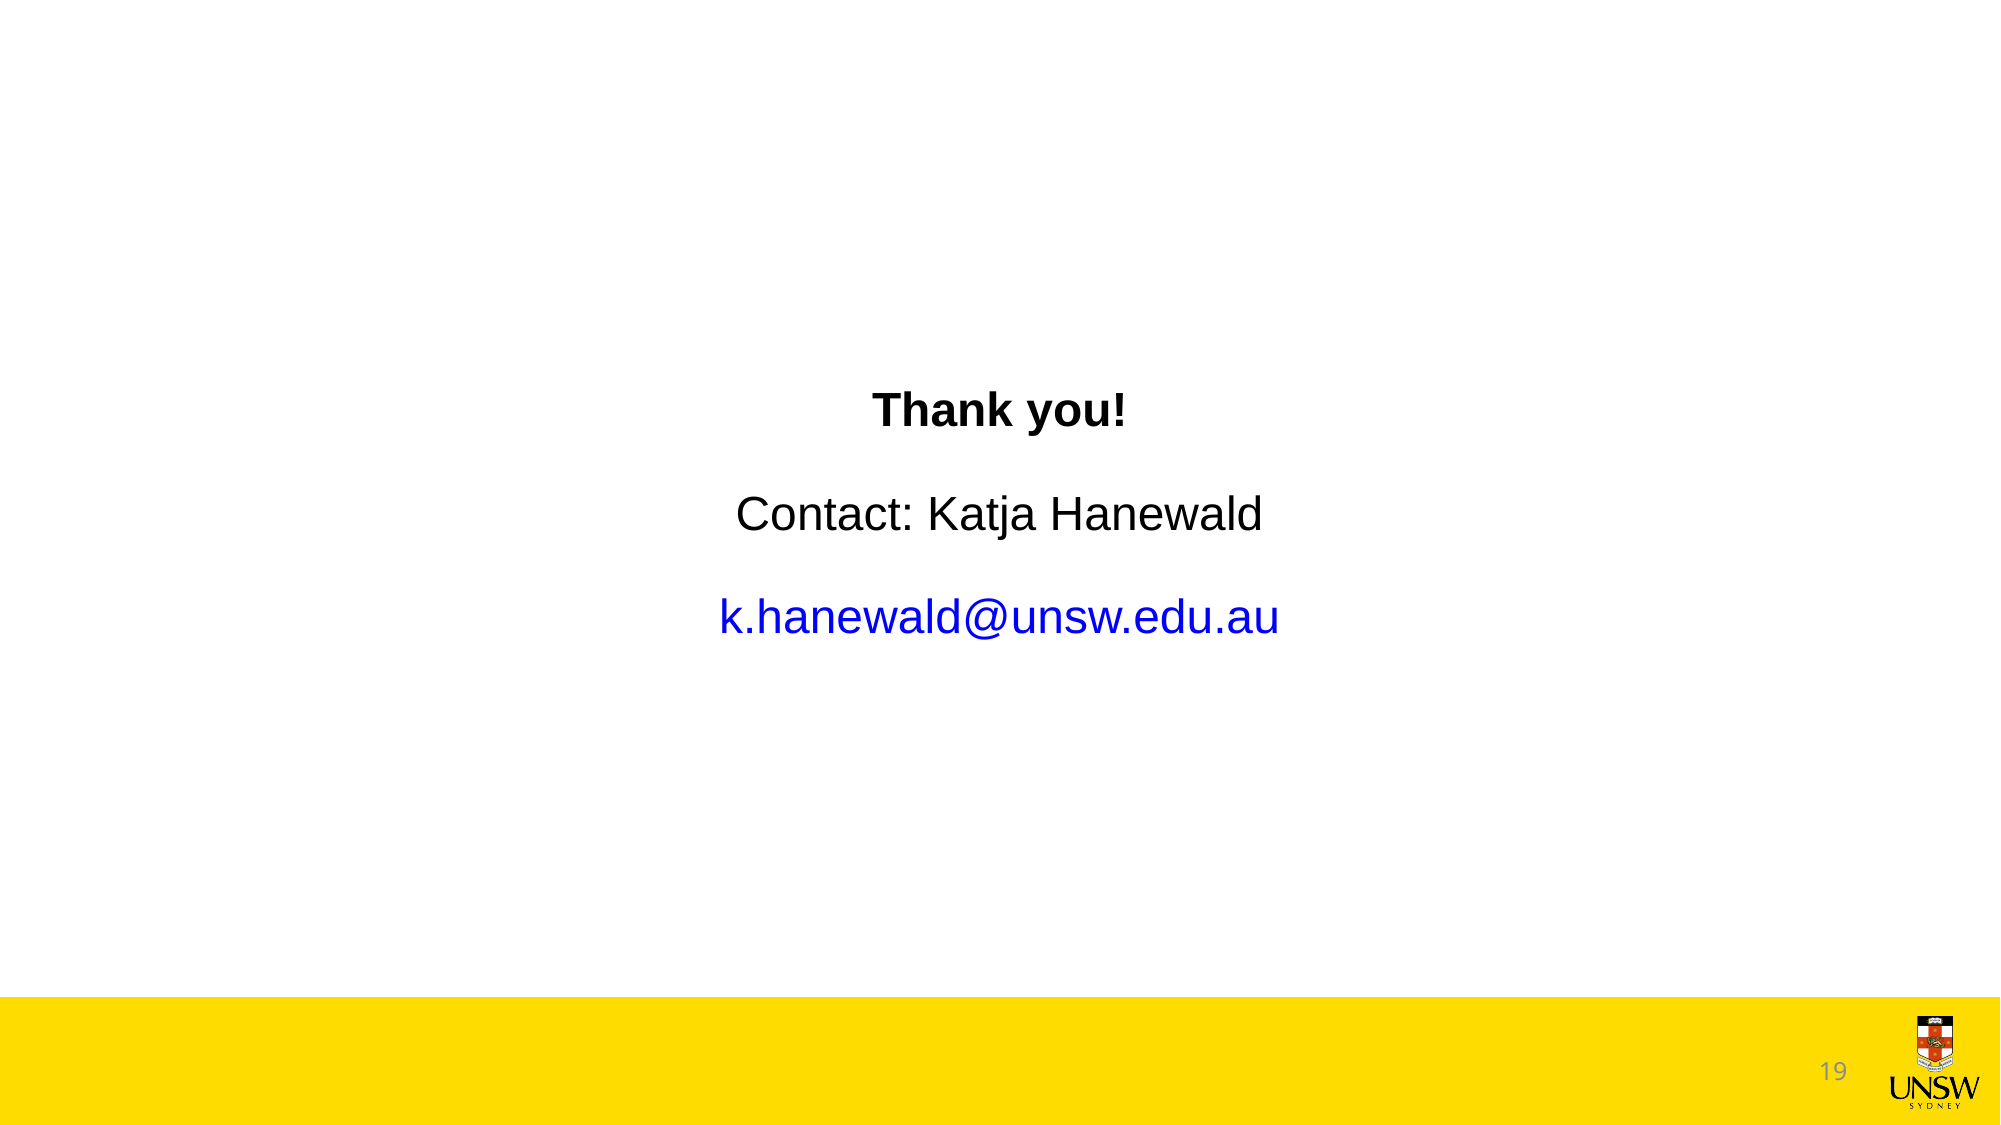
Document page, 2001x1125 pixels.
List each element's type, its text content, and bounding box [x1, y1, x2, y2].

slide_number 19 [1412, 1042, 1863, 1103]
picture [1890, 1016, 1980, 1109]
list Thank you! Contact: Katja Hanewald k.hanewald@unsw.edu.au [137, 299, 1863, 1014]
